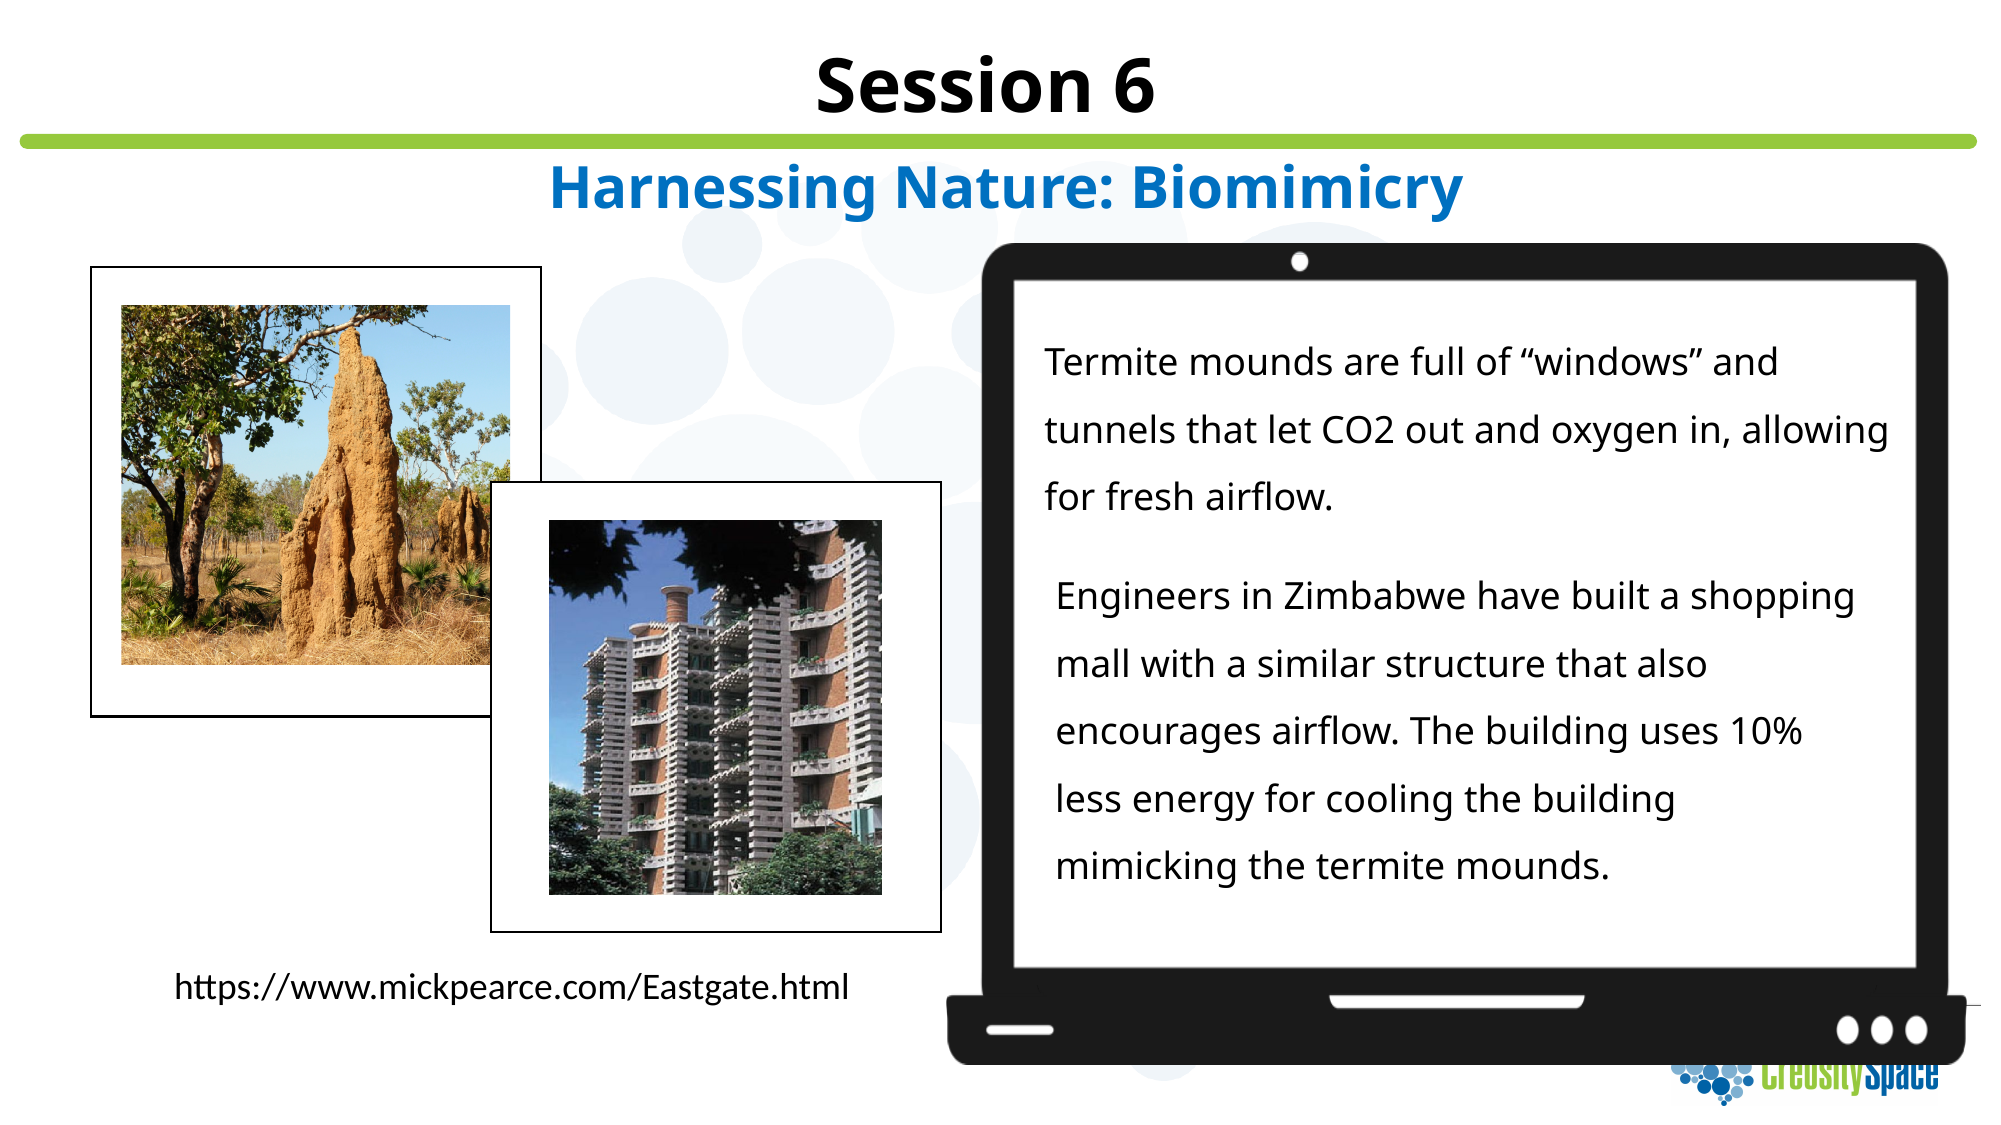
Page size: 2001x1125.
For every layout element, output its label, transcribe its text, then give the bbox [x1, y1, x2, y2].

text_box [90, 266, 542, 718]
text_box Harnessing Nature: Biomimicry [284, 150, 1728, 244]
text_box [490, 481, 942, 933]
text_box https://www.mickpearce.com/Eastgate.html [159, 954, 946, 1015]
picture [121, 305, 511, 666]
picture [1671, 1073, 1938, 1106]
text_box Session 6 [52, 29, 1960, 135]
picture [549, 520, 882, 895]
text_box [946, 243, 1981, 1073]
